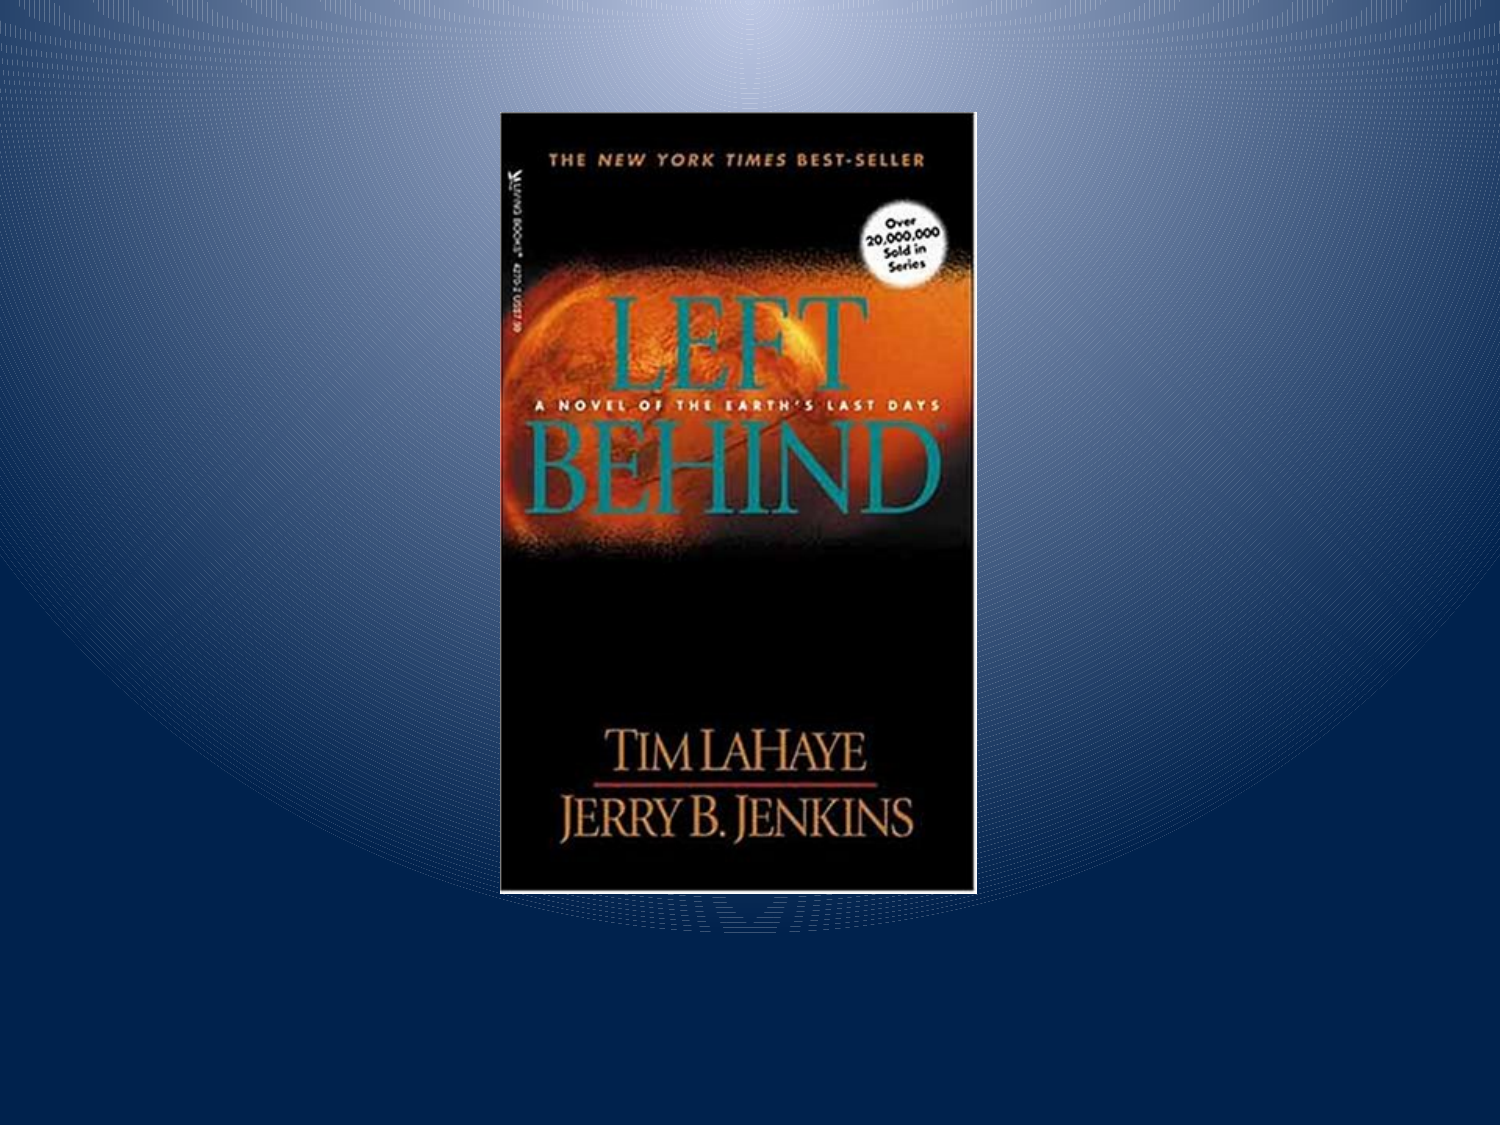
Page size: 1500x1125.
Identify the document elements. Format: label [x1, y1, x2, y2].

picture [499, 112, 977, 894]
